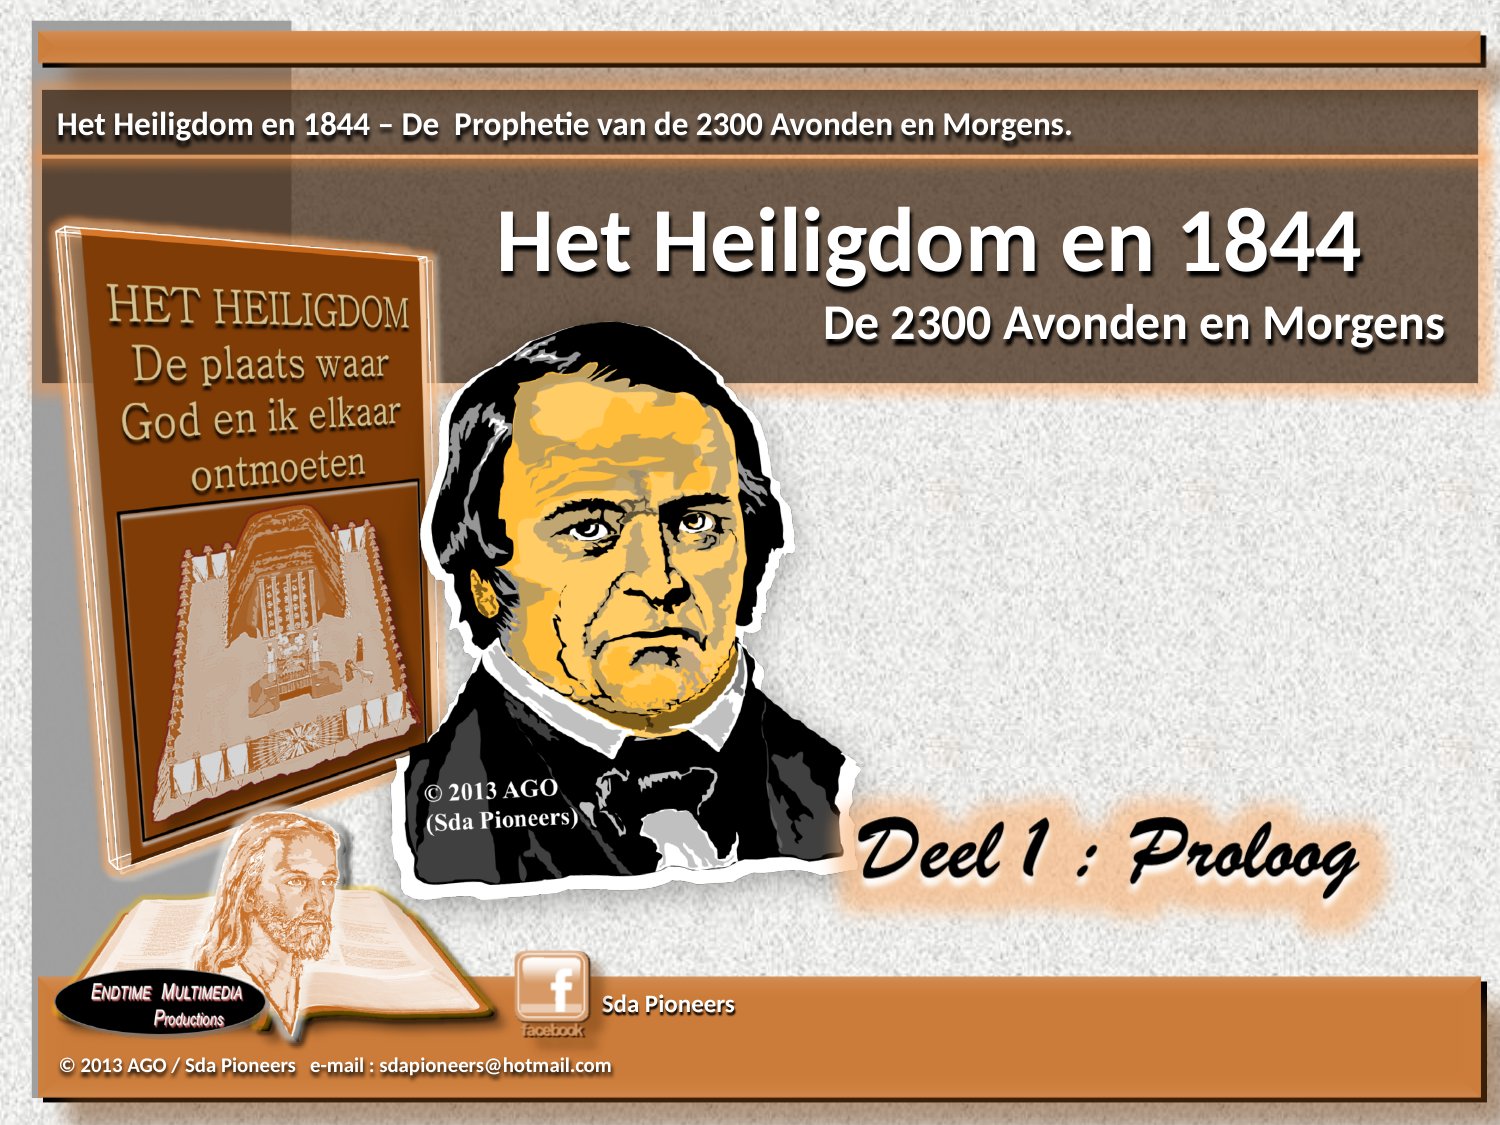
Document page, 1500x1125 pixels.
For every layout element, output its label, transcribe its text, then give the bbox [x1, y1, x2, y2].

text_box [40, 131, 1480, 157]
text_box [796, 393, 1446, 764]
text_box Het Heiligdom en 1844 – De Prophetie van de 2300 Avonden en Morgens. [42, 131, 1280, 150]
text_box [30, 130, 34, 147]
text_box [30, 19, 293, 23]
text_box [30, 206, 456, 312]
text_box Het Heiligdom en 1844 De 2300 Avonden en Morgens [482, 172, 1473, 358]
picture [0, 0, 1500, 1125]
text_box [30, 131, 39, 207]
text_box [510, 946, 752, 1067]
text_box [34, 148, 40, 168]
text_box [40, 160, 1480, 385]
text_box [30, 898, 36, 968]
